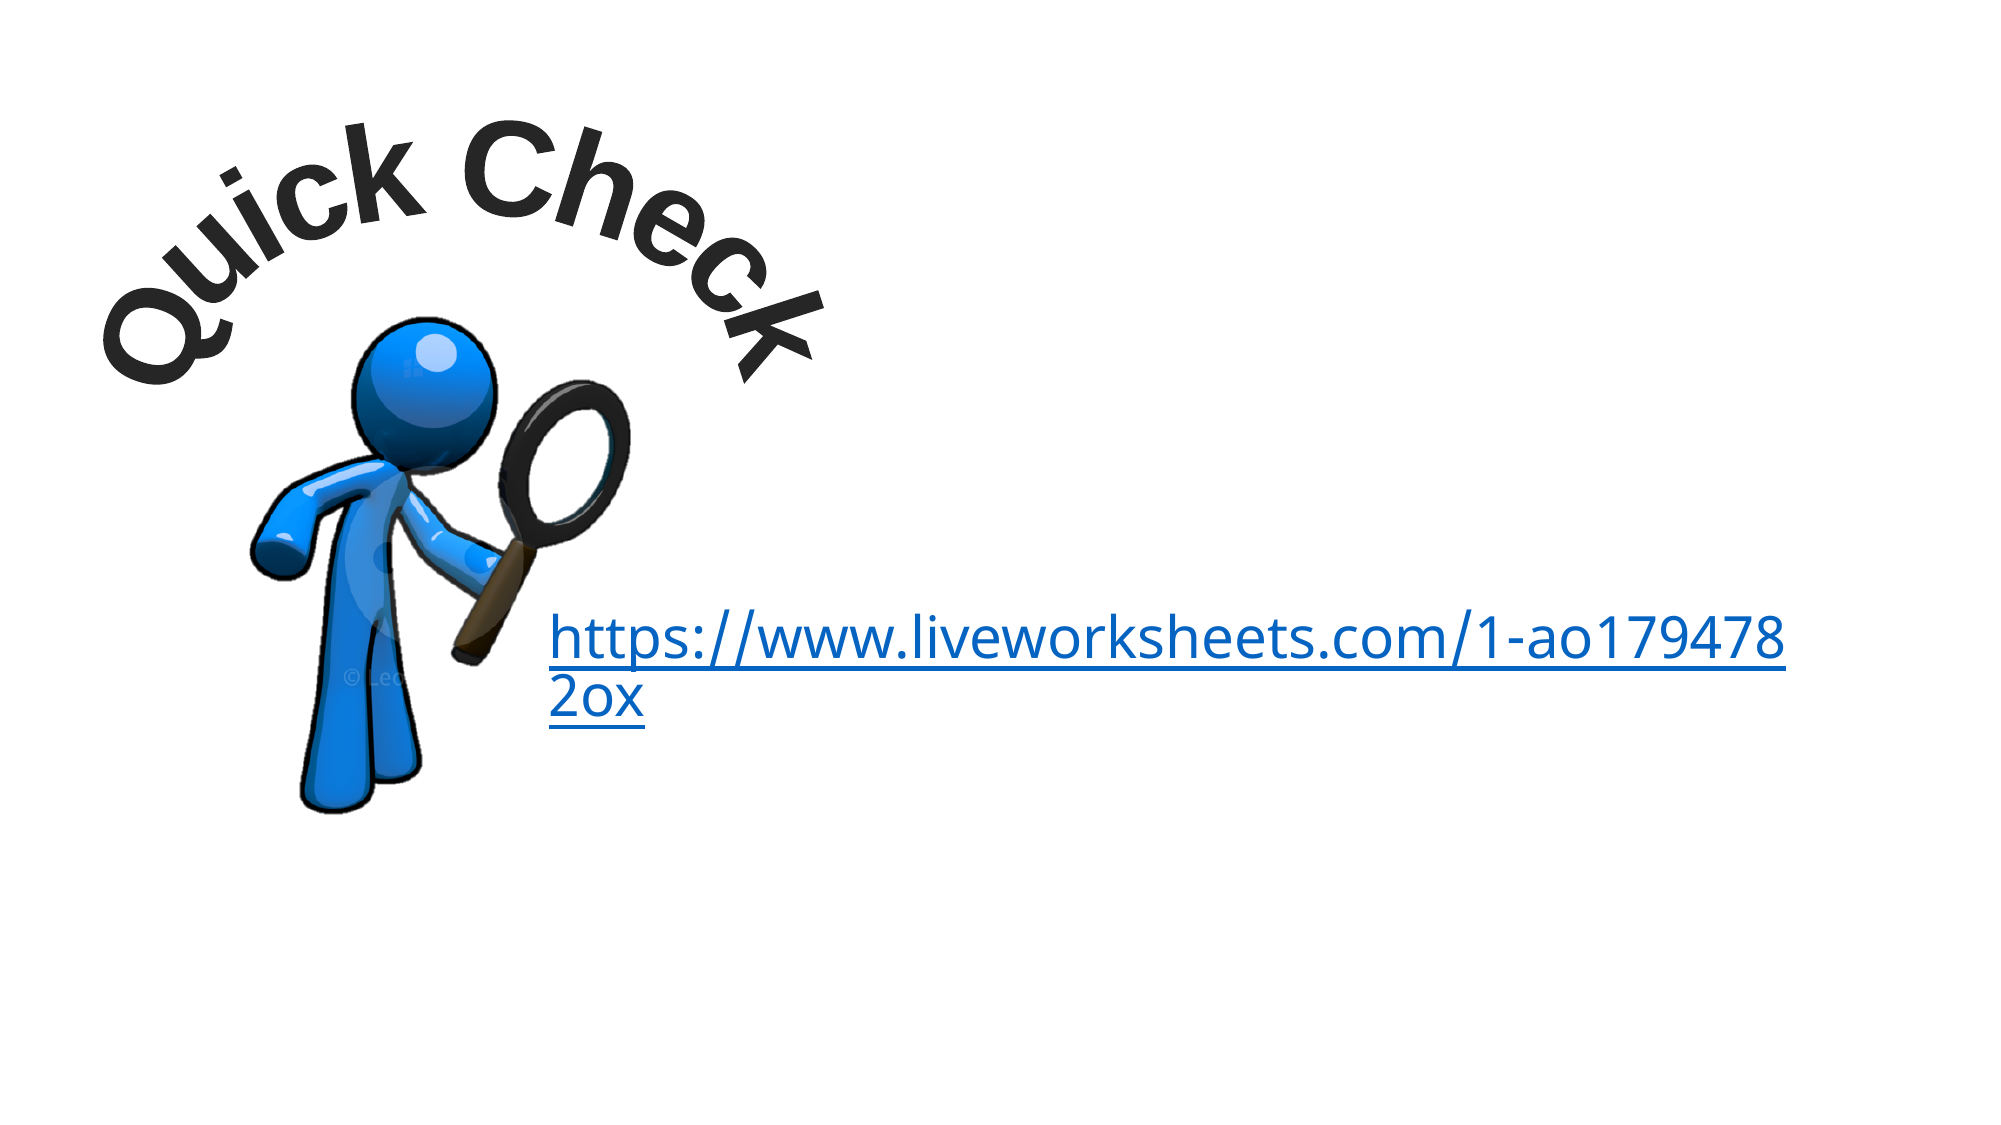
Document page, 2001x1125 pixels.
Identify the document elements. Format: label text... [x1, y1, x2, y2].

picture [177, 298, 690, 827]
text_box https://www.liveworksheets.com/1-ao1794782ox [690, 592, 1898, 684]
